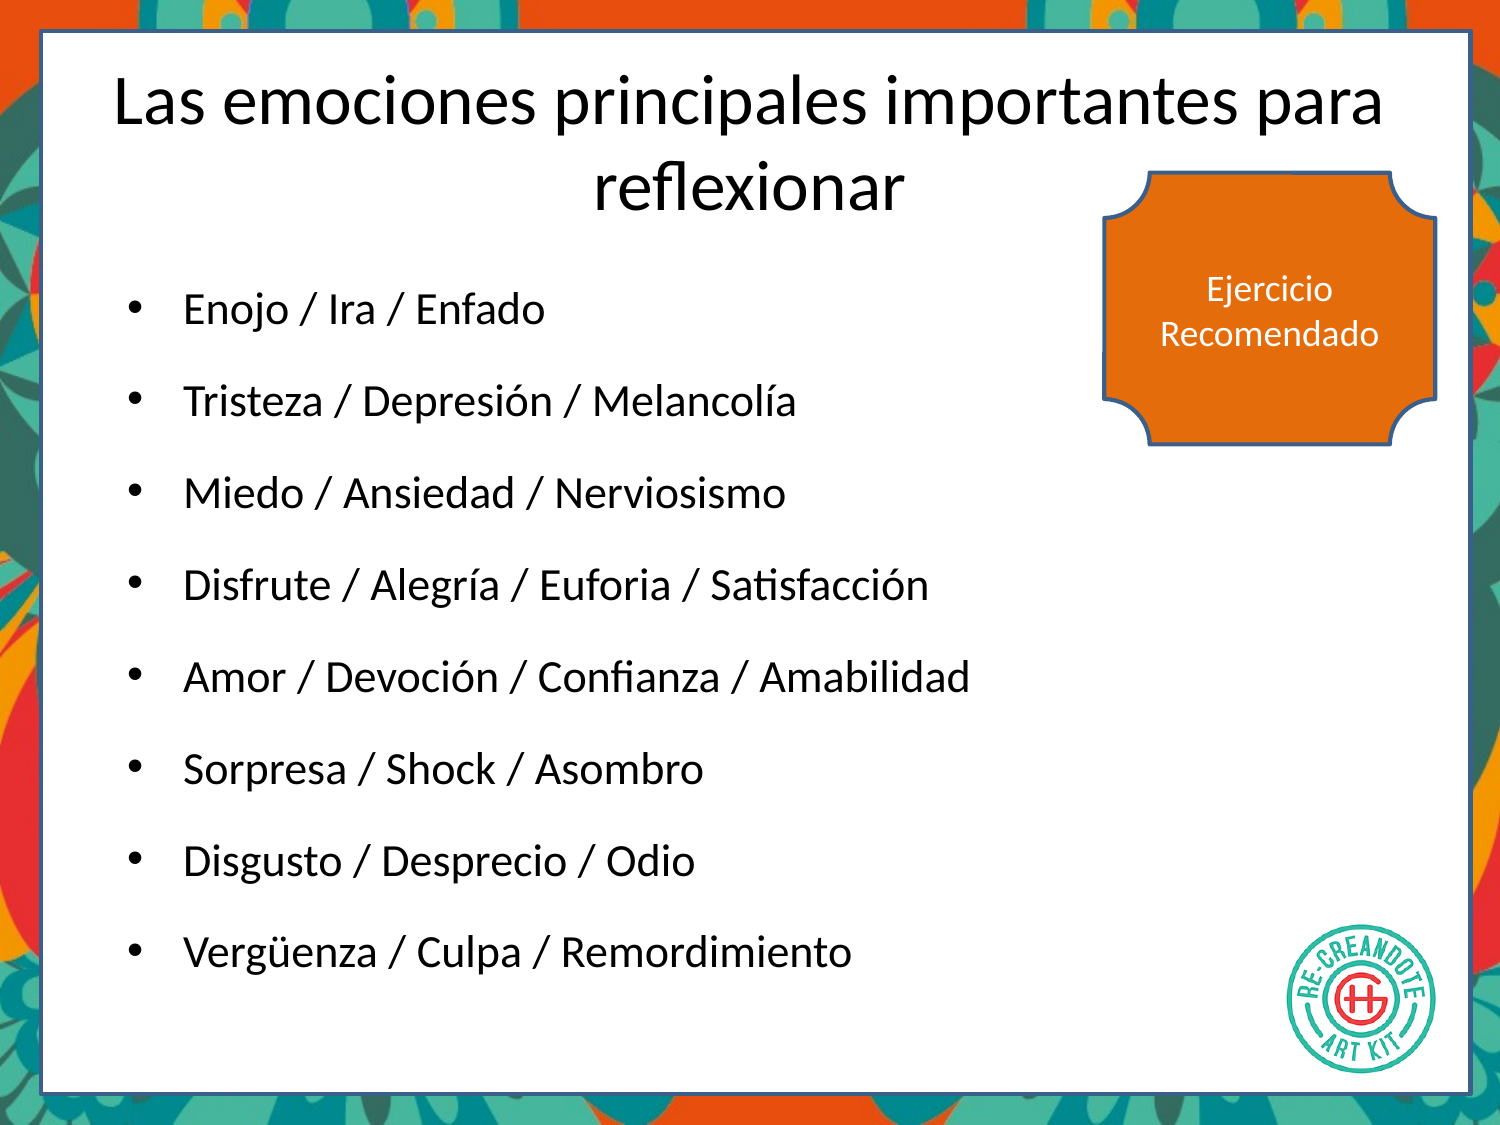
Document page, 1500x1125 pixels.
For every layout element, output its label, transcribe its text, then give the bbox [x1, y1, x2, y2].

picture [0, 0, 1500, 1125]
title Las emociones principales importantes para reflexionar [75, 45, 1425, 233]
list Enojo / Ira / Enfado Tristeza / Depresión / Melancolía Miedo / Ansiedad / Nerviosismo Disfrute / Alegría / Euforia / Satisfacción Amor / Devoción / Confianza / Amabilidad Sorpresa / Shock / Asombro Disgusto / Desprecio / Odio Vergüenza / Culpa / Remordimiento [112, 243, 1463, 986]
text_box Ejercicio Recomendado [1102, 170, 1438, 447]
